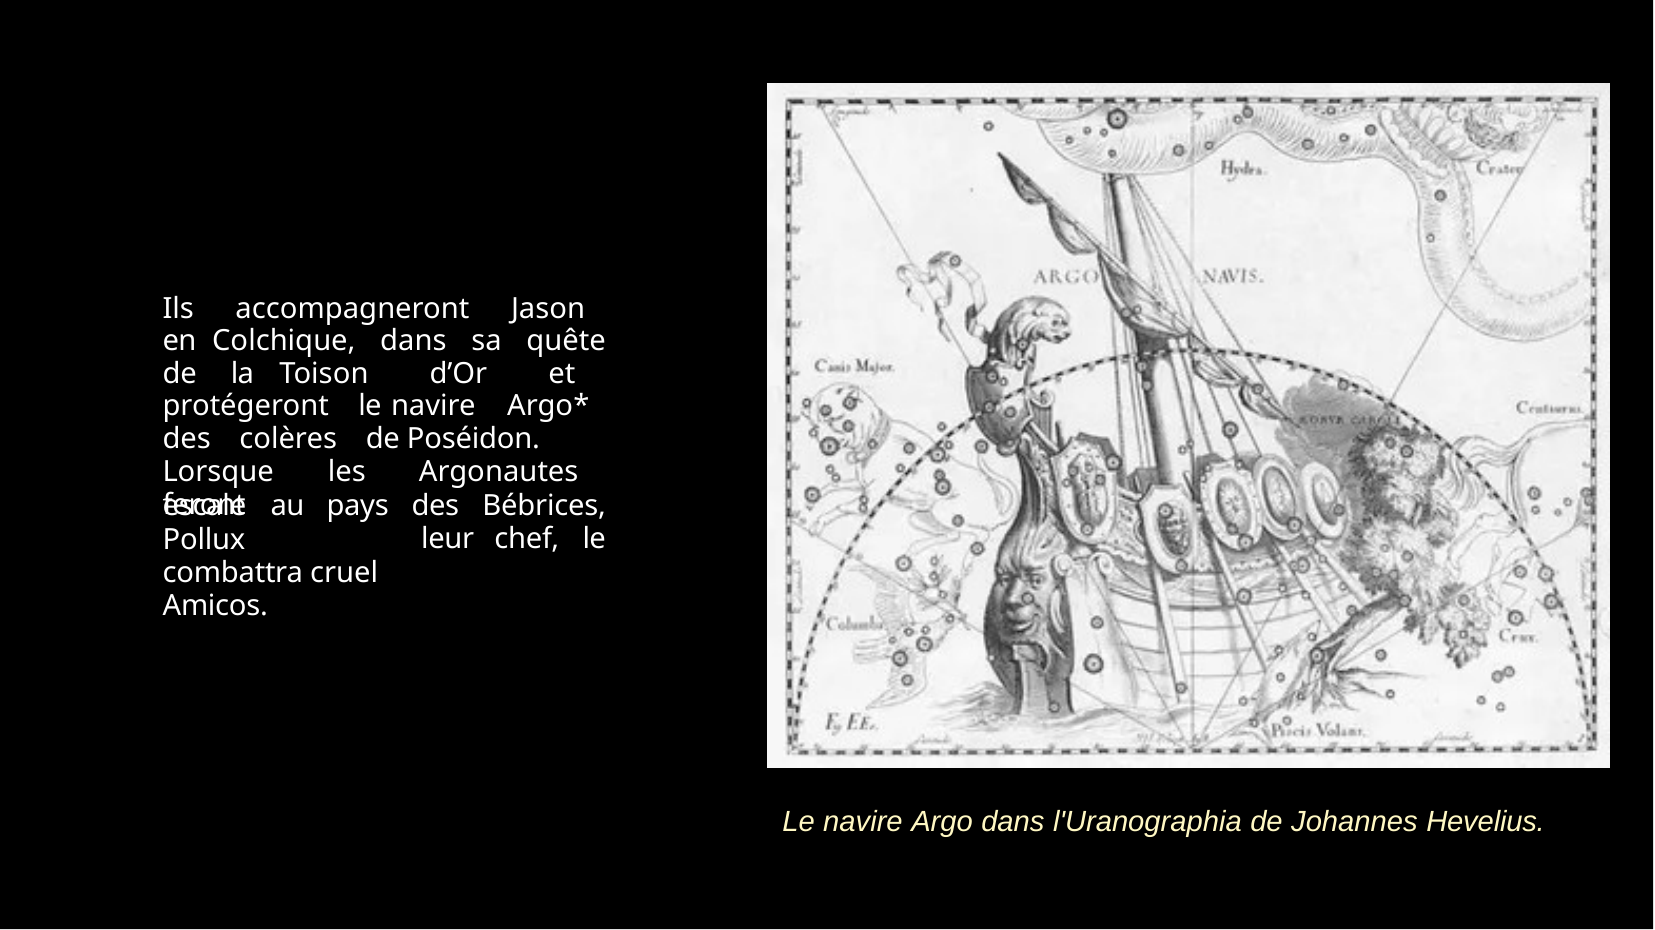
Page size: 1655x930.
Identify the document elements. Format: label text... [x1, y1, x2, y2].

picture [767, 83, 1610, 768]
text_box escale au pays des Bébrices, leur chef, le [160, 484, 607, 555]
text_box Pollux combattra cruel Amicos. [160, 517, 399, 621]
text_box Ils accompagneront Jason en Colchique, dans sa quête de la Toison d’Or et protégeront le navire Argo* des colères de Poséidon. Lorsque les Argonautes feront [160, 288, 607, 484]
text_box Le navire Argo dans l'Uranographia de Johannes Hevelius. [780, 799, 1547, 837]
